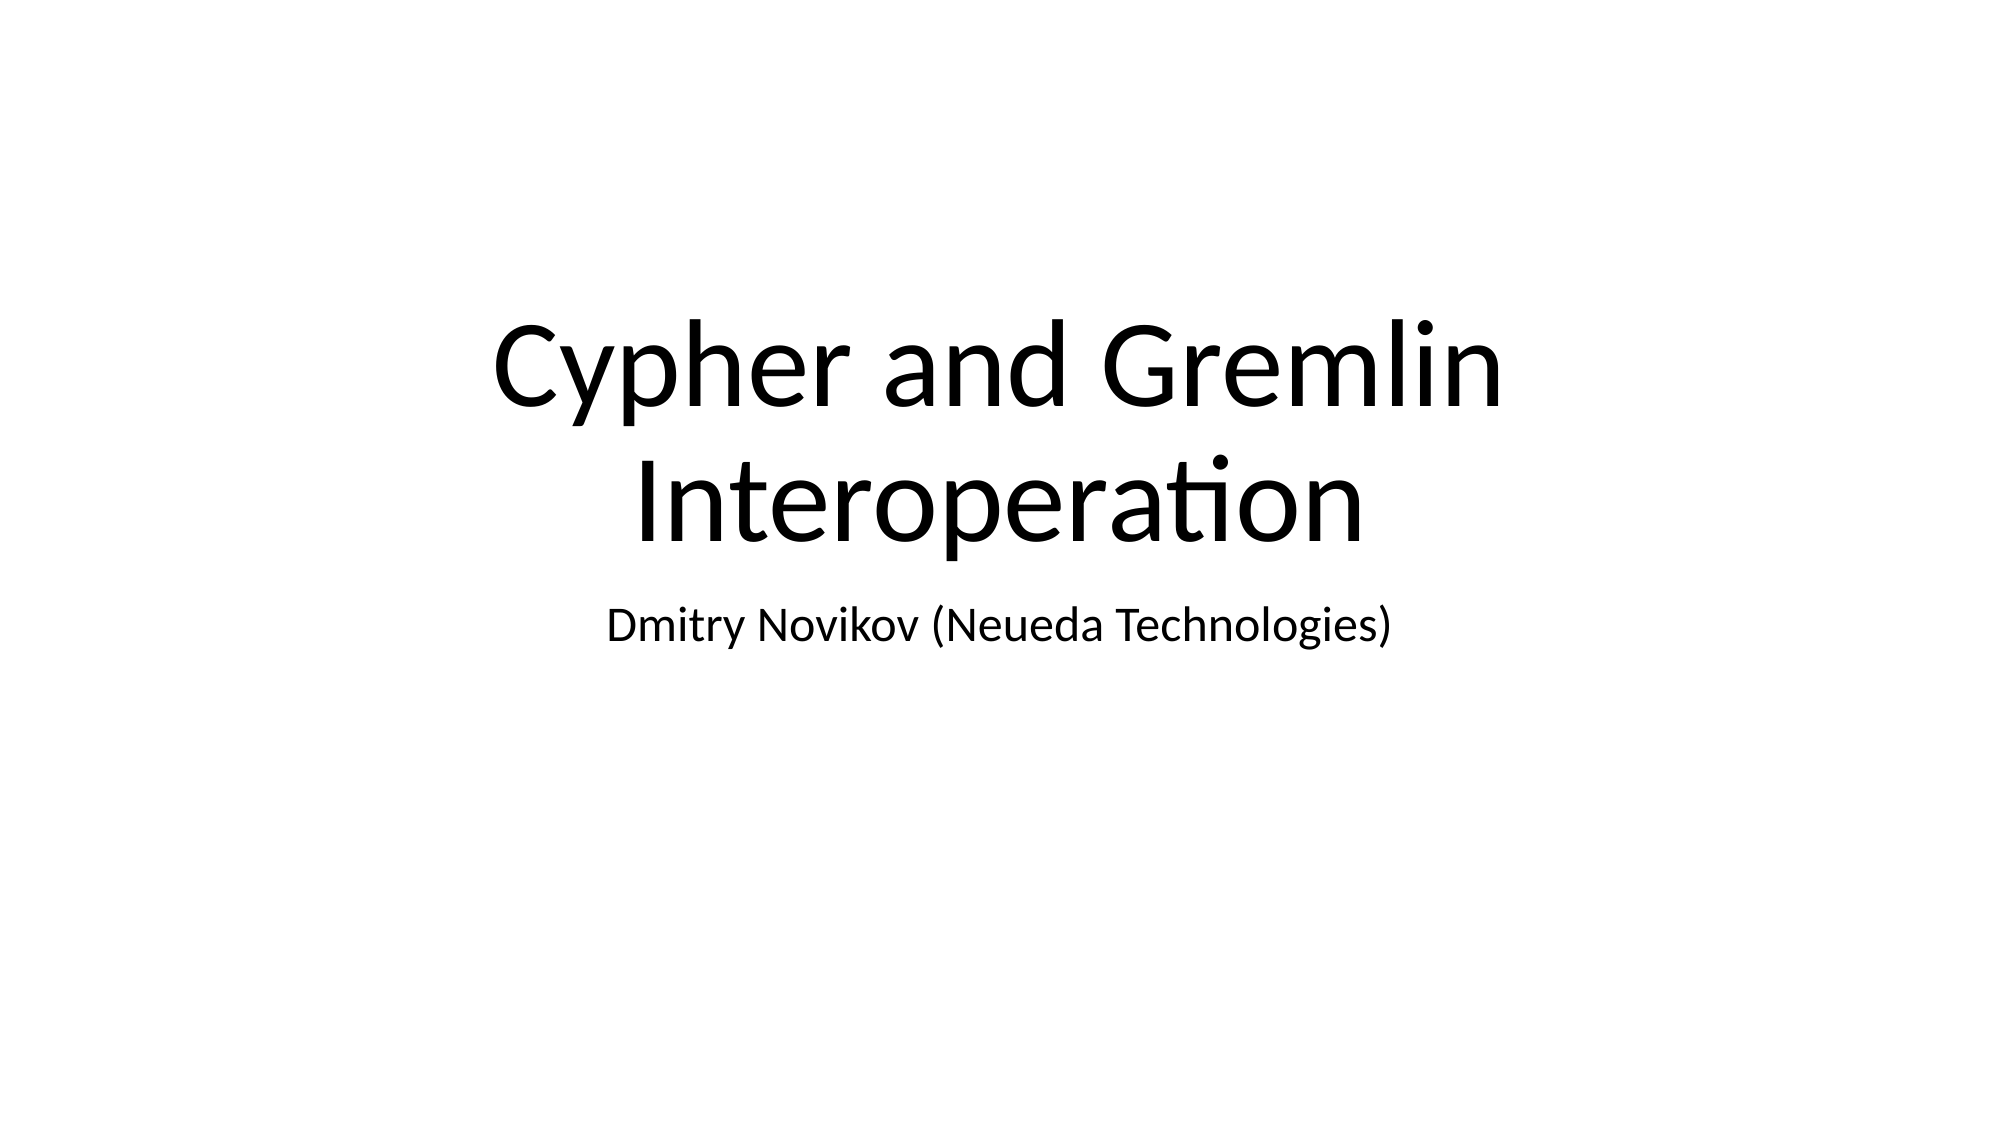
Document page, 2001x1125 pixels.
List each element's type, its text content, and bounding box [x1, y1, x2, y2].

subtitle Dmitry Novikov (Neueda Technologies) [249, 590, 1750, 863]
title Cypher and Gremlin Interoperation [249, 184, 1750, 576]
